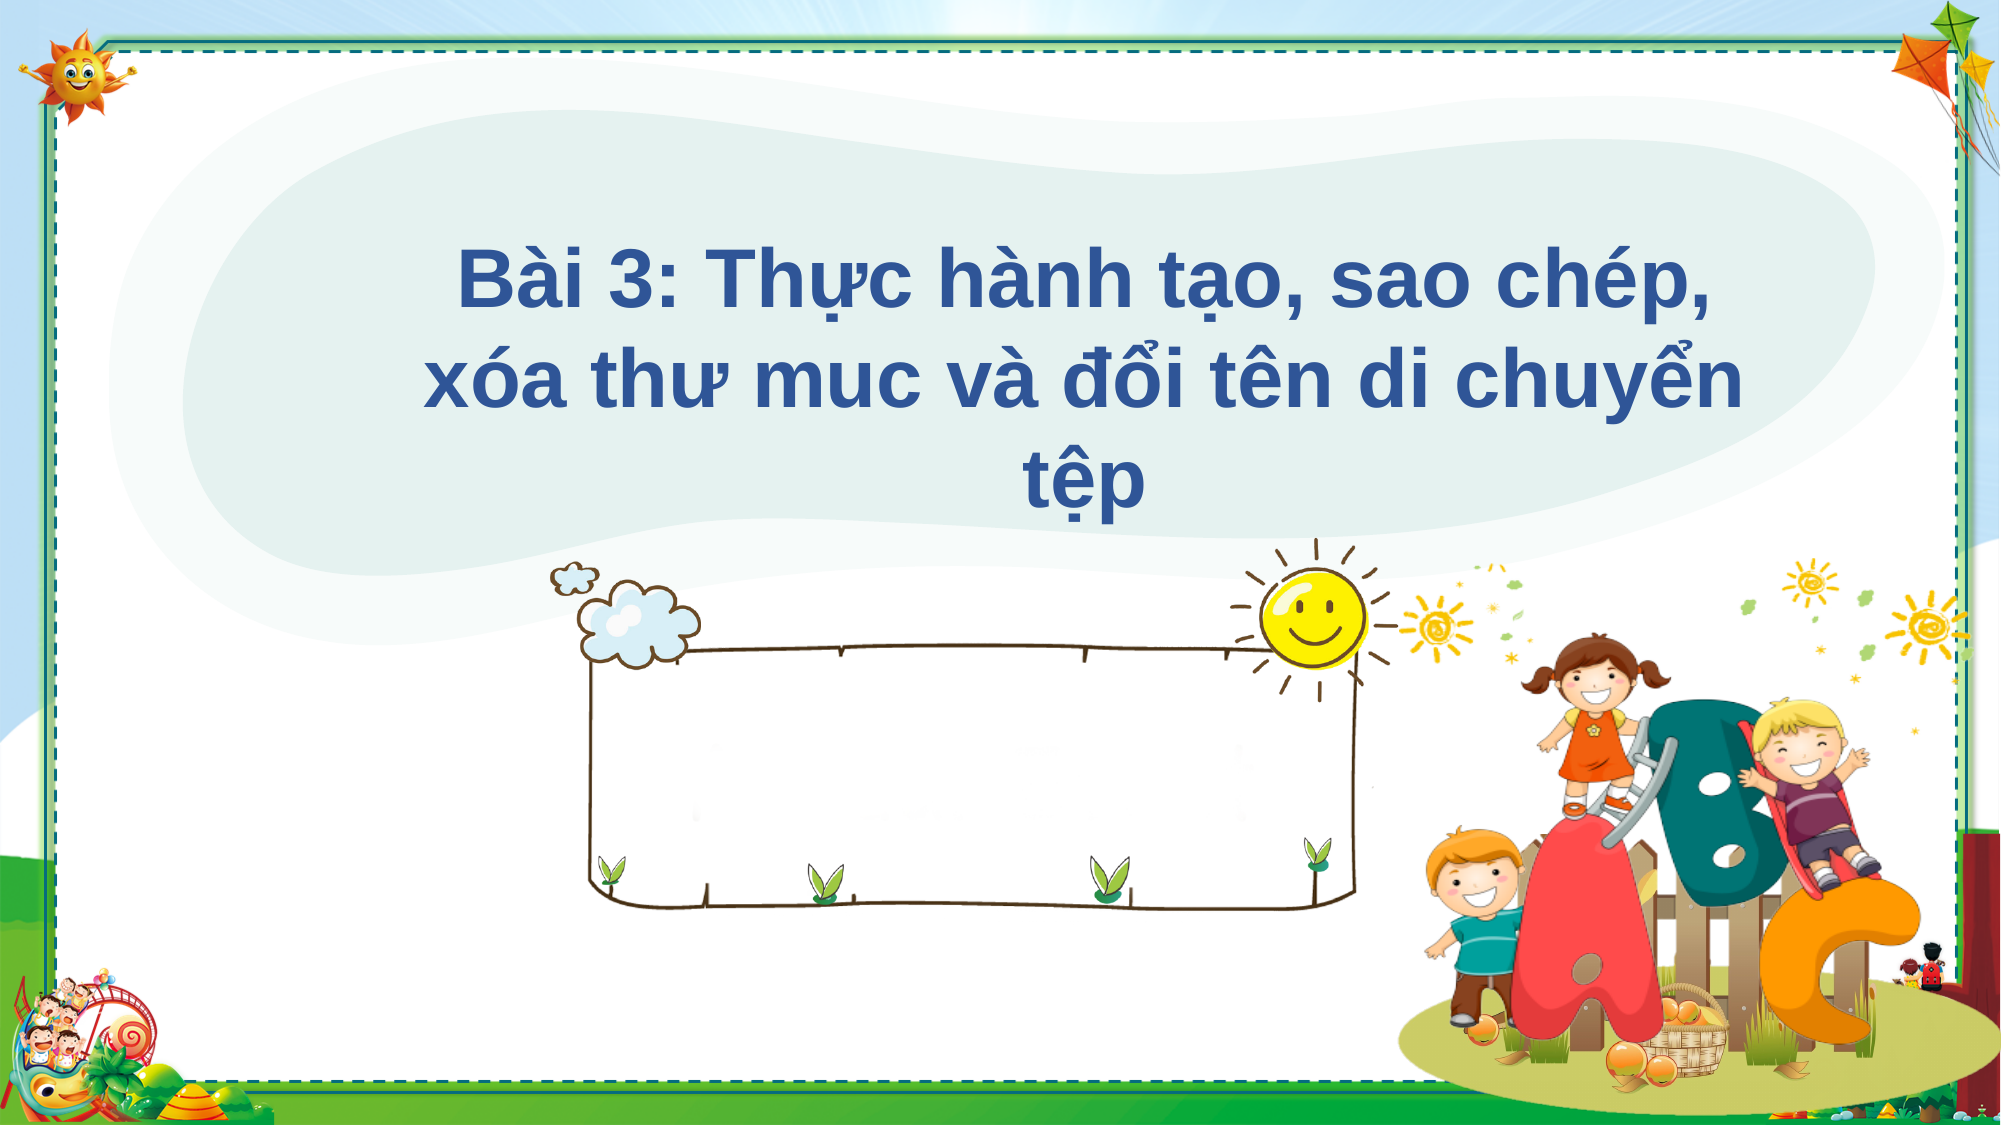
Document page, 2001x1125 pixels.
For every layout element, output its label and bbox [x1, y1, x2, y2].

picture [0, 0, 2001, 1125]
text_box [1361, 558, 2000, 1125]
